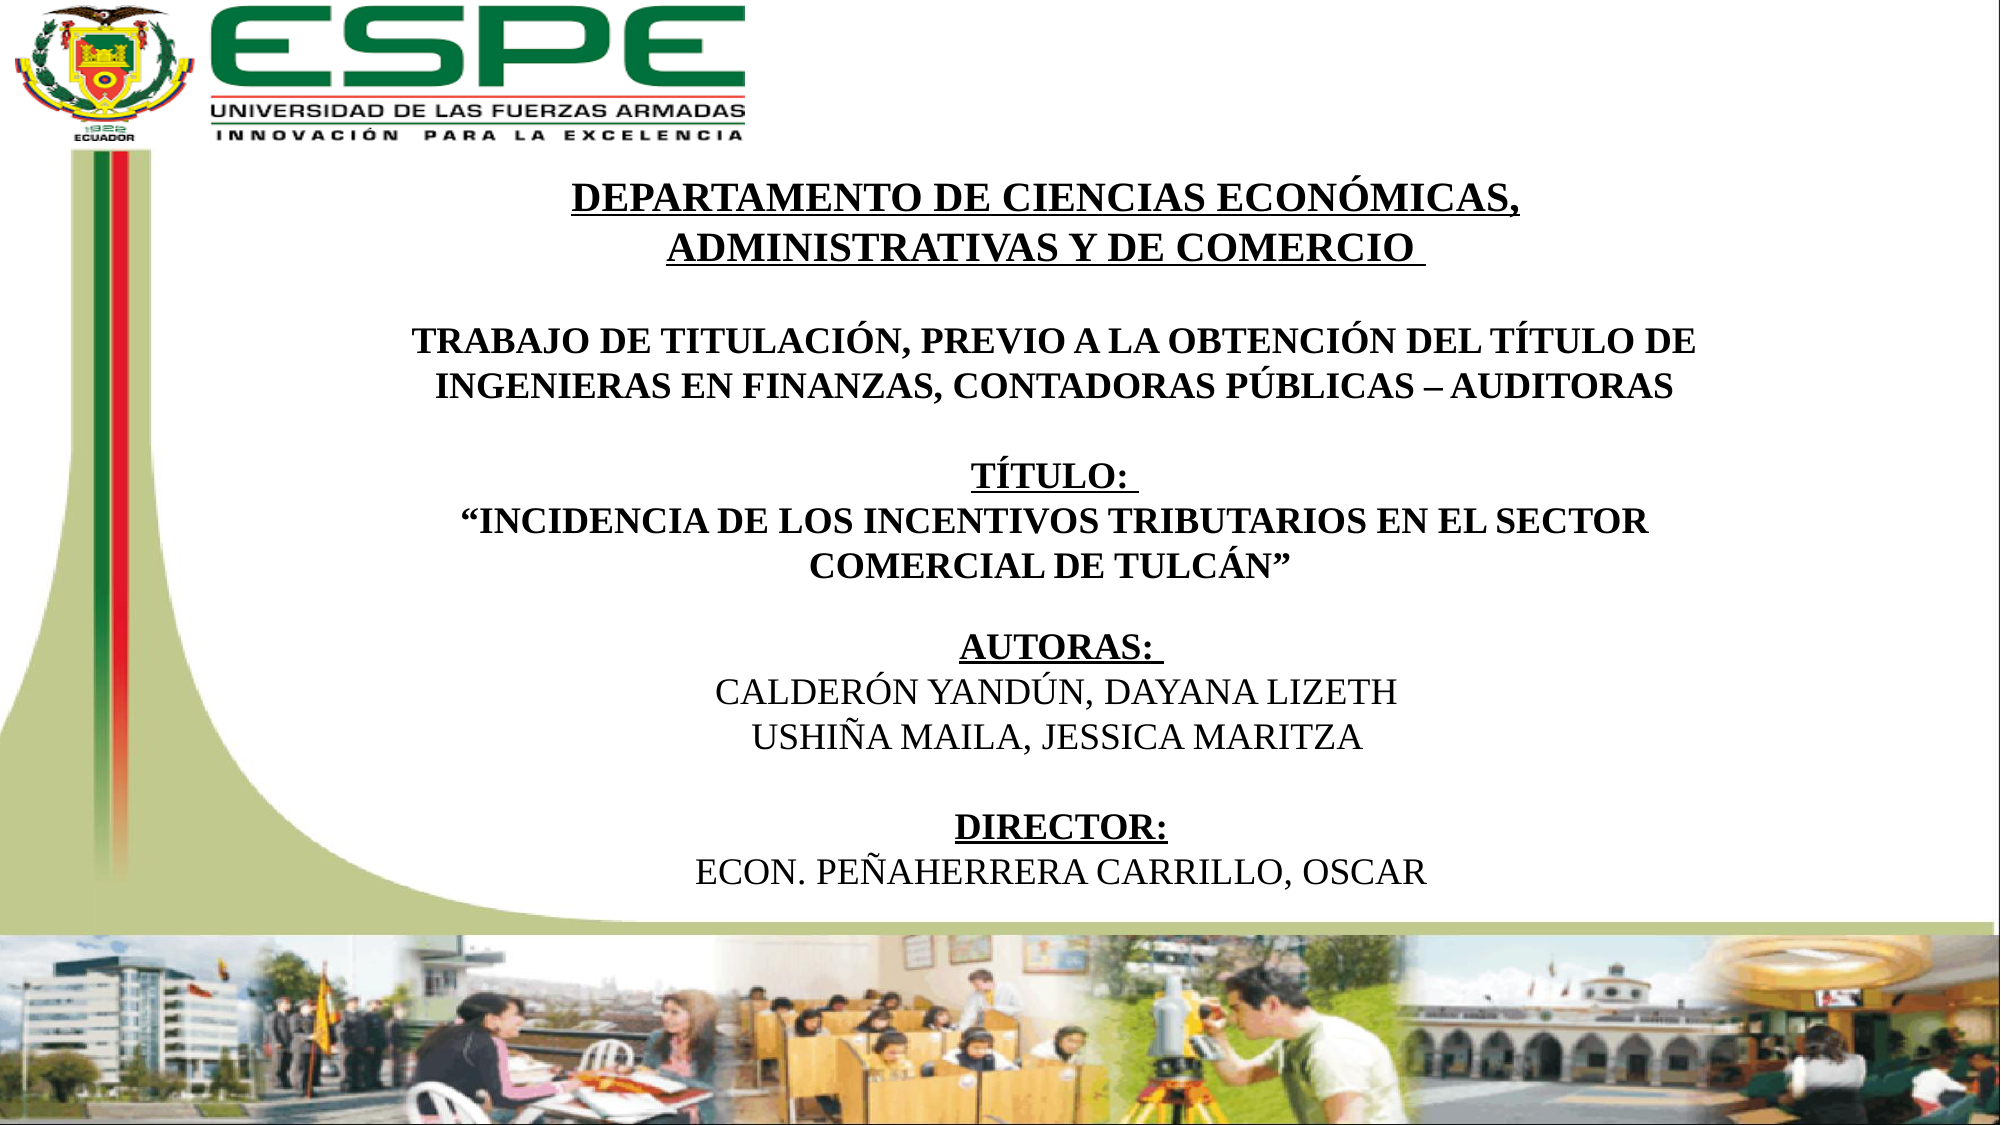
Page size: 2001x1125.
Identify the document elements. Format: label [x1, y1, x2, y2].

text_box [0, 0, 2000, 1125]
